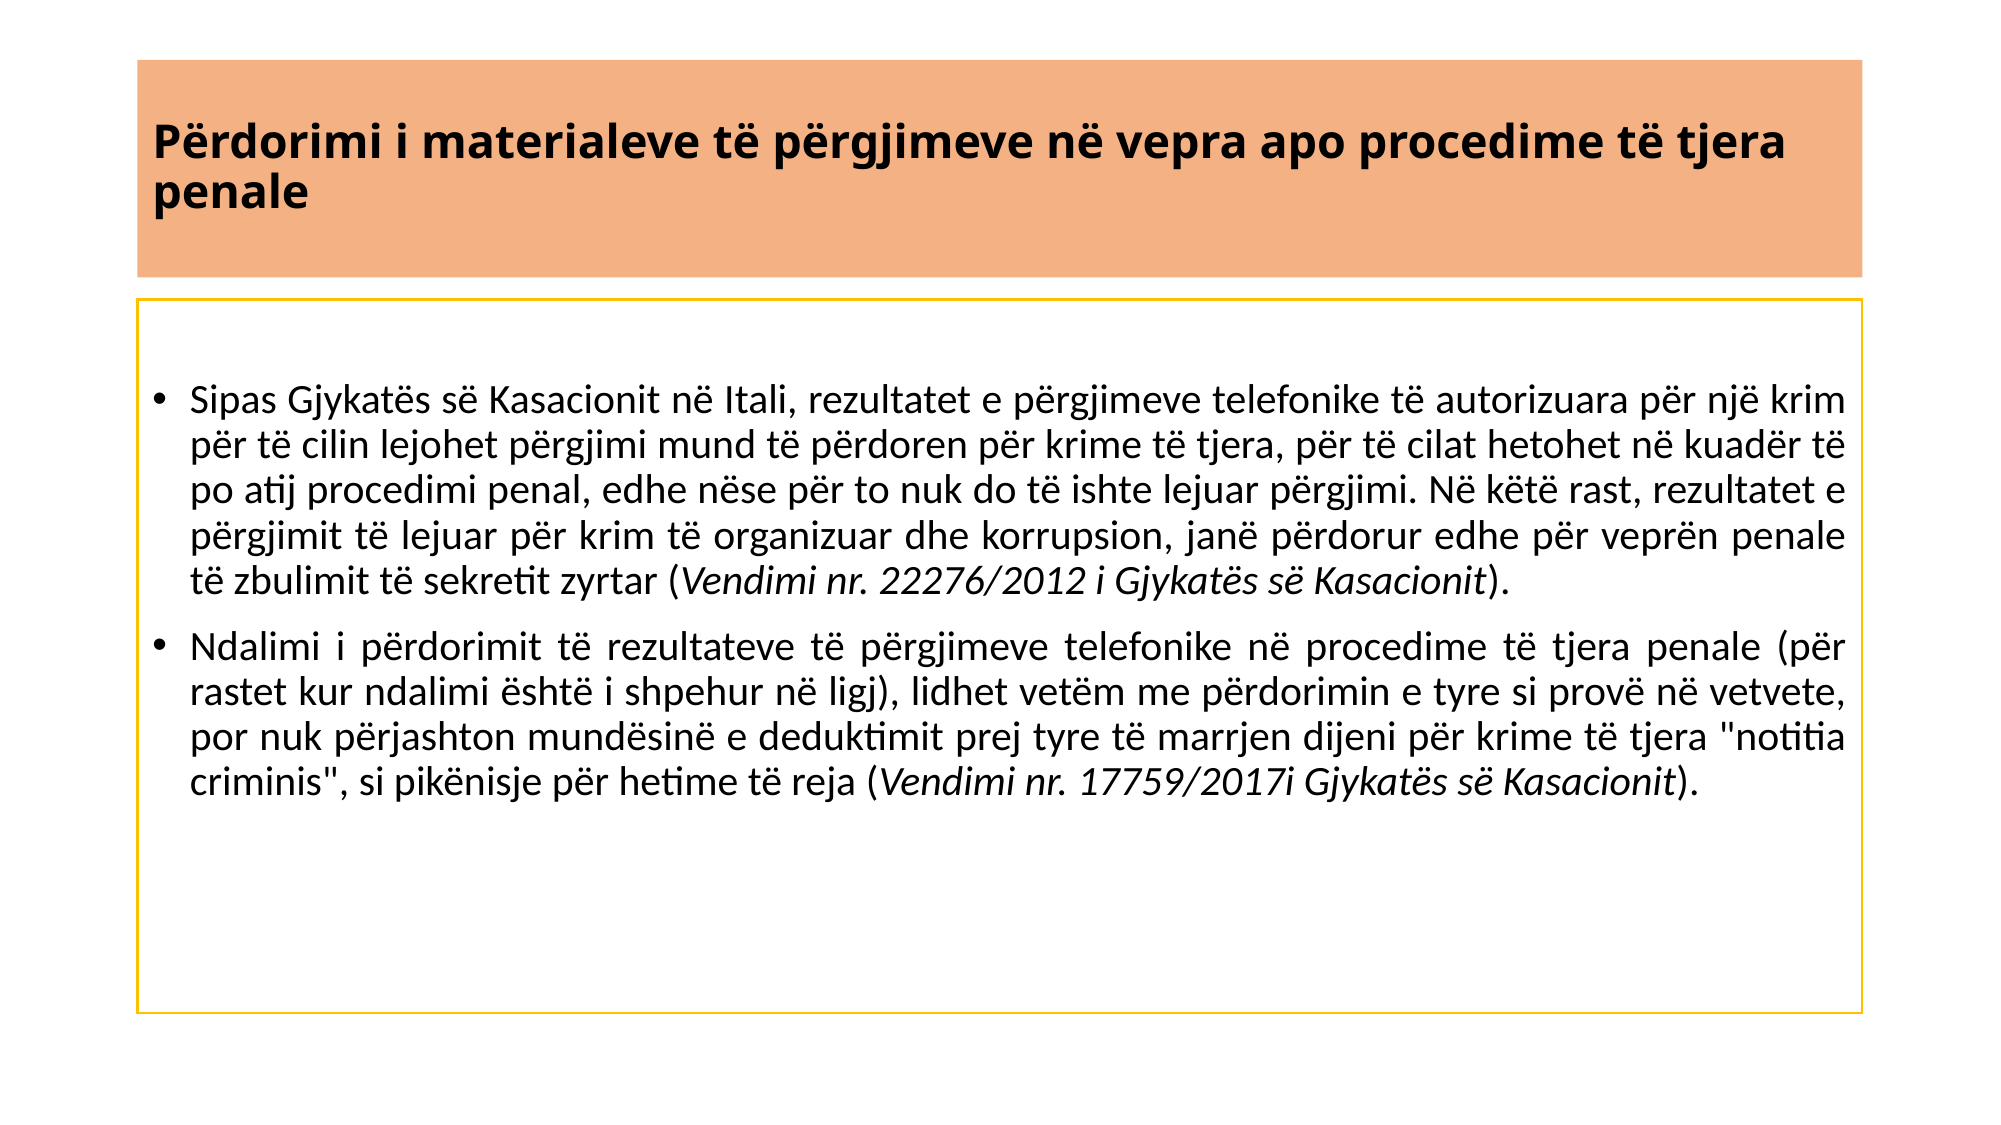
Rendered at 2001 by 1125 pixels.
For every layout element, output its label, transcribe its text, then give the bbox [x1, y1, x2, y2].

title Përdorimi i materialeve të përgjimeve në vepra apo procedime të tjera penale [137, 59, 1863, 278]
list Sipas Gjykatës së Kasacionit në Itali, rezultatet e përgjimeve telefonike të autorizuara për një krim për të cilin lejohet përgjimi mund të përdoren për krime të tjera, për të cilat hetohet në kuadër të po atij procedimi penal, edhe nëse për to nuk do të ishte lejuar përgjimi. Në këtë rast, rezultatet e përgjimit të lejuar për krim të organizuar dhe korrupsion, janë përdorur edhe për veprën penale të zbulimit të sekretit zyrtar (Vendimi nr. 22276/2012 i Gjykatës së Kasacionit). Ndalimi i përdorimit të rezultateve të përgjimeve telefonike në procedime të tjera penale (për rastet kur ndalimi është i shpehur në ligj), lidhet vetëm me përdorimin e tyre si provë në vetvete, por nuk përjashton mundësinë e deduktimit prej tyre të marrjen dijeni për krime të tjera "notitia criminis", si pikënisje për hetime të reja (Vendimi nr. 17759/2017i Gjykatës së Kasacionit). [136, 298, 1863, 1014]
